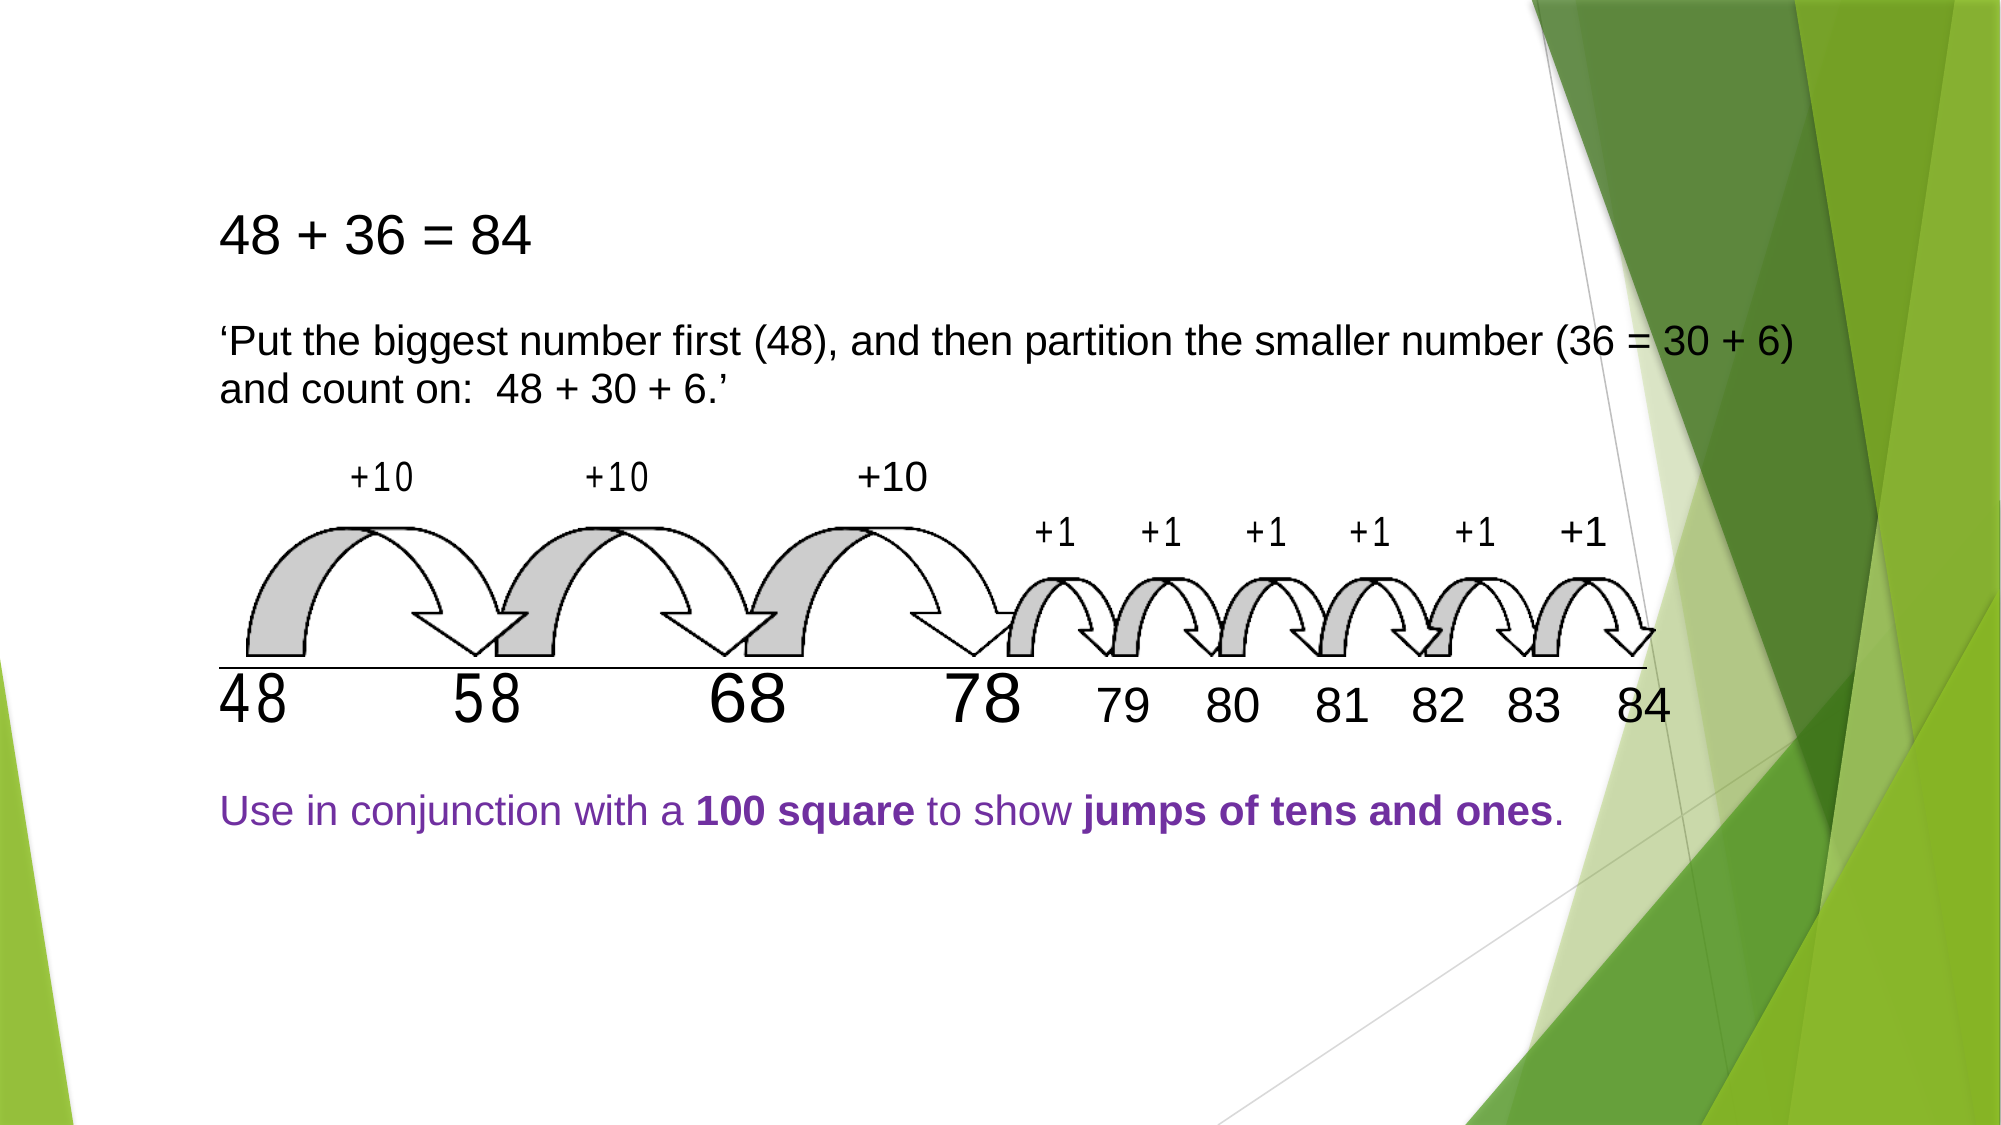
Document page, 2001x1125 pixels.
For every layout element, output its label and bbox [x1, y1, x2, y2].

list [197, 169, 1838, 917]
